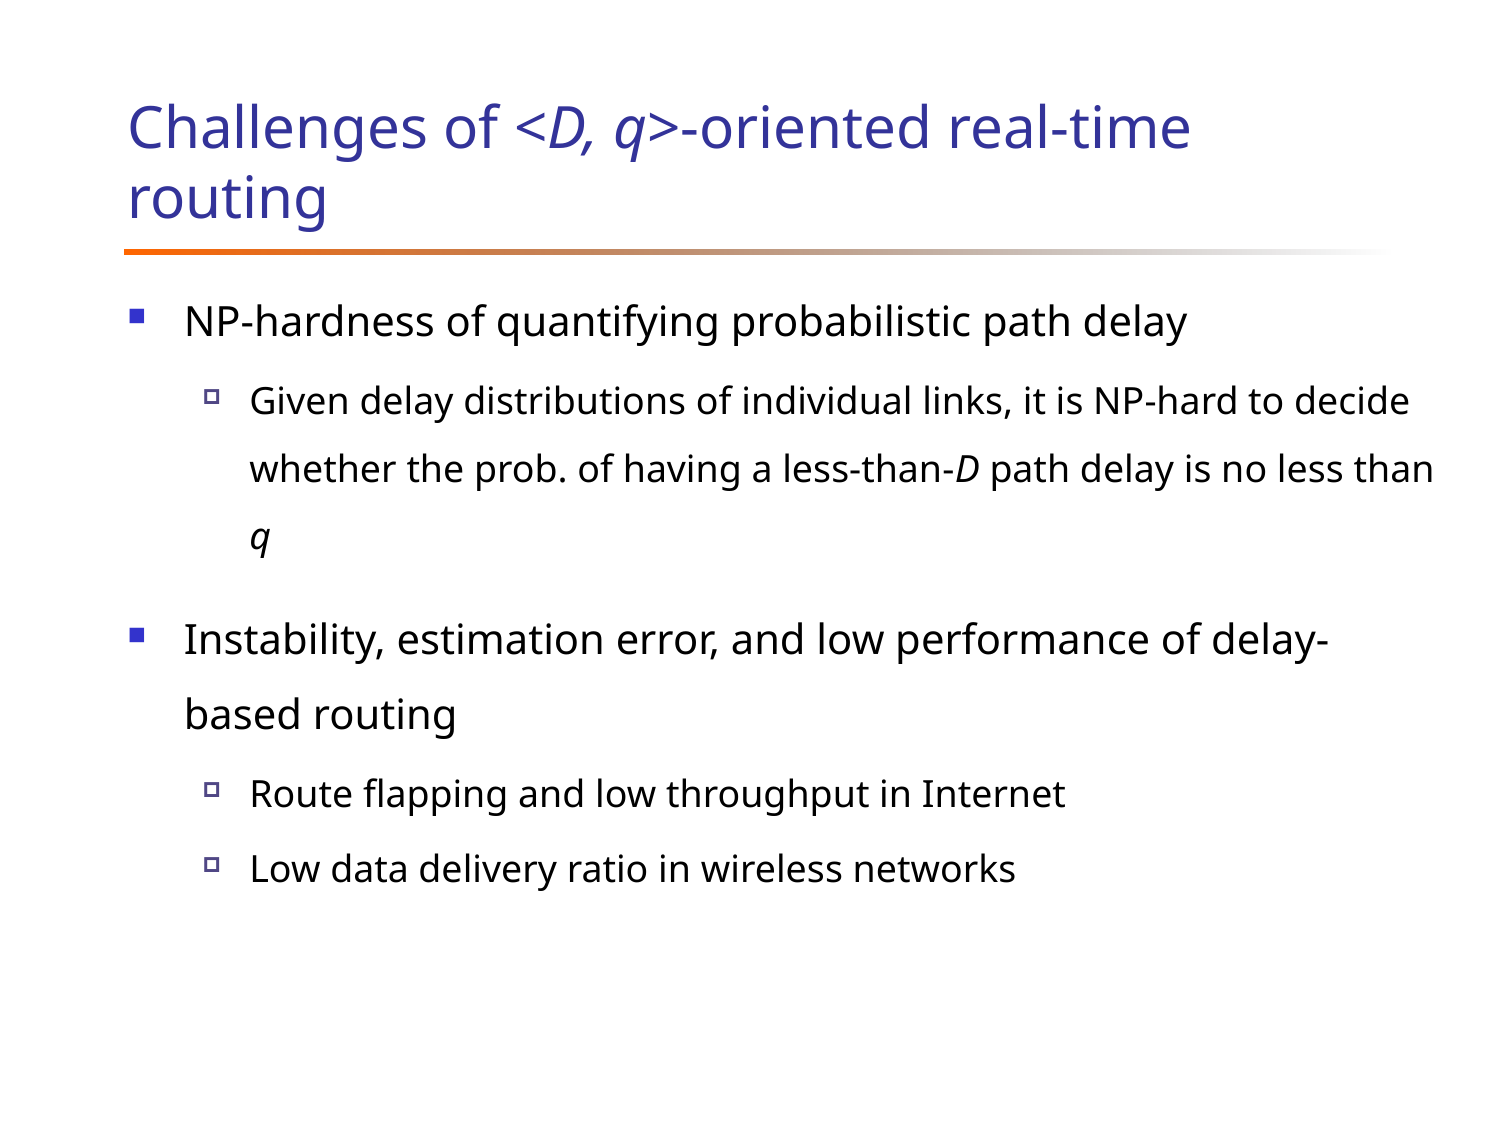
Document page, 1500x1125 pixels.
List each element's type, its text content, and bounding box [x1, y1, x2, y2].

list NP-hardness of quantifying probabilistic path delay Given delay distributions of individual links, it is NP-hard to decide whether the prob. of having a less-than-D path delay is no less than q Instability, estimation error, and low performance of delay-based routing Route flapping and low throughput in Internet Low data delivery ratio in wireless networks [112, 262, 1463, 1038]
title Challenges of <D, q>-oriented real-time routing [112, 49, 1392, 238]
